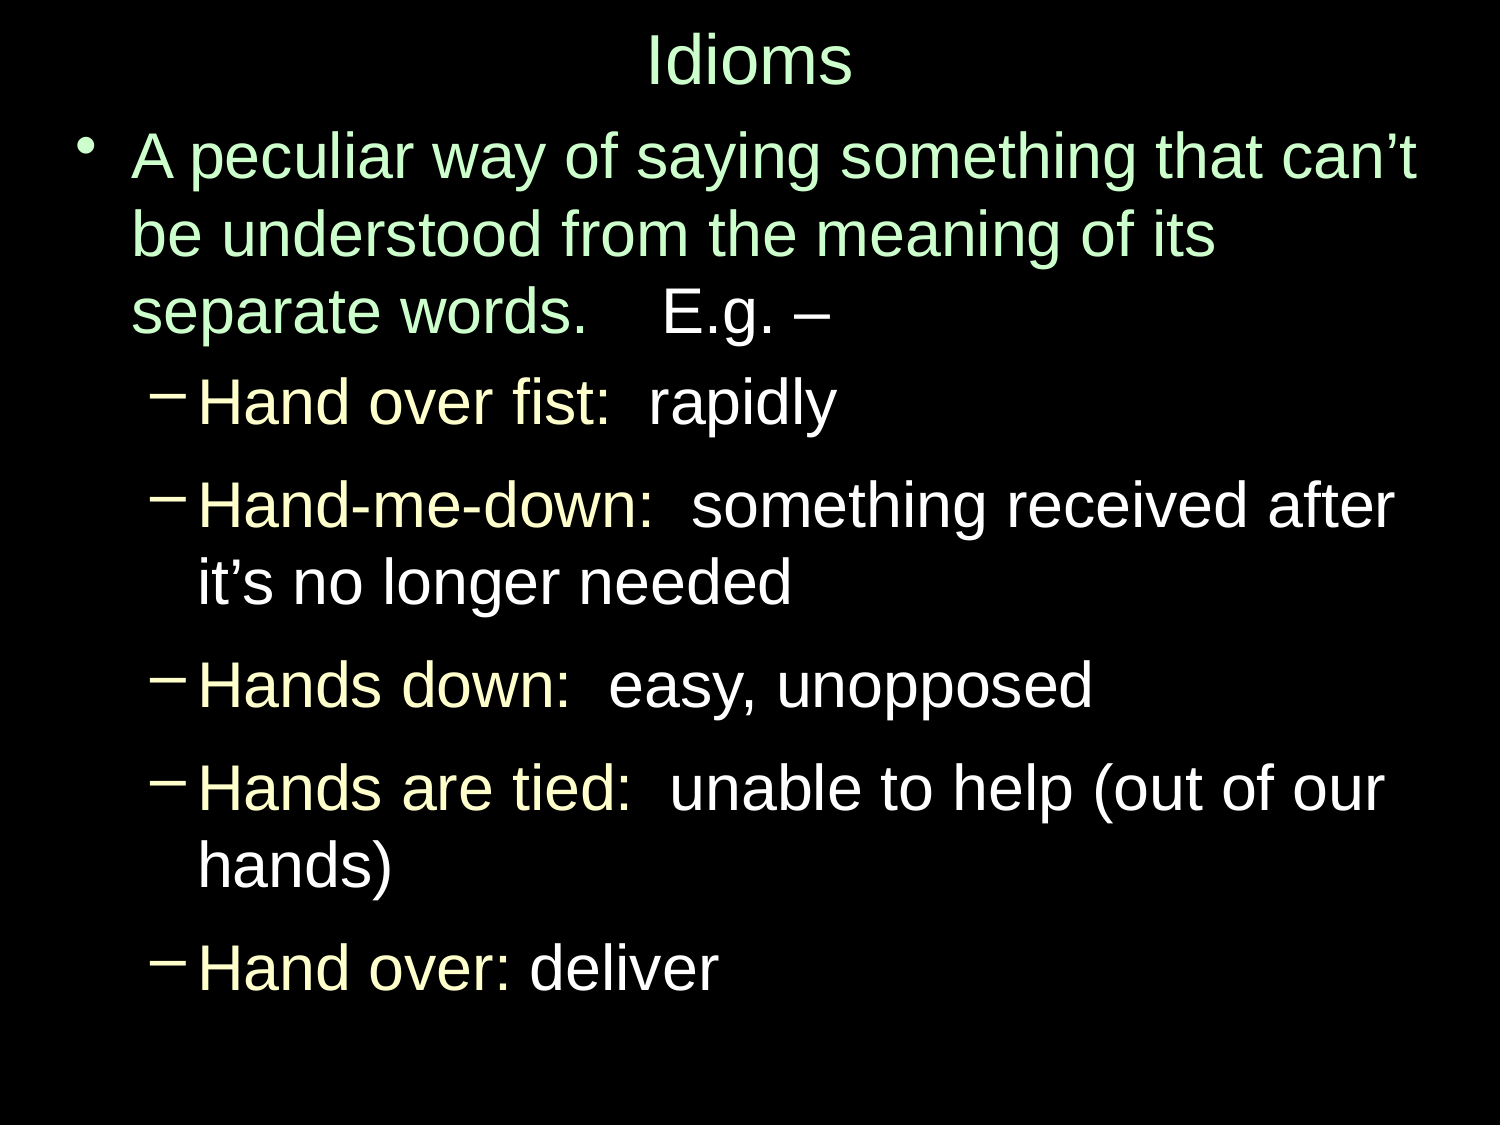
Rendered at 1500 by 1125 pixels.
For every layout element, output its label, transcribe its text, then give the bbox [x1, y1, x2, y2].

title Idioms [75, 12, 1425, 101]
list A peculiar way of saying something that can’t be understood from the meaning of its separate words. E.g. – Hand over fist: rapidly Hand-me-down: something received after it’s no longer needed Hands down: easy, unopposed Hands are tied: unable to help (out of our hands) Hand over: deliver [60, 106, 1442, 1055]
